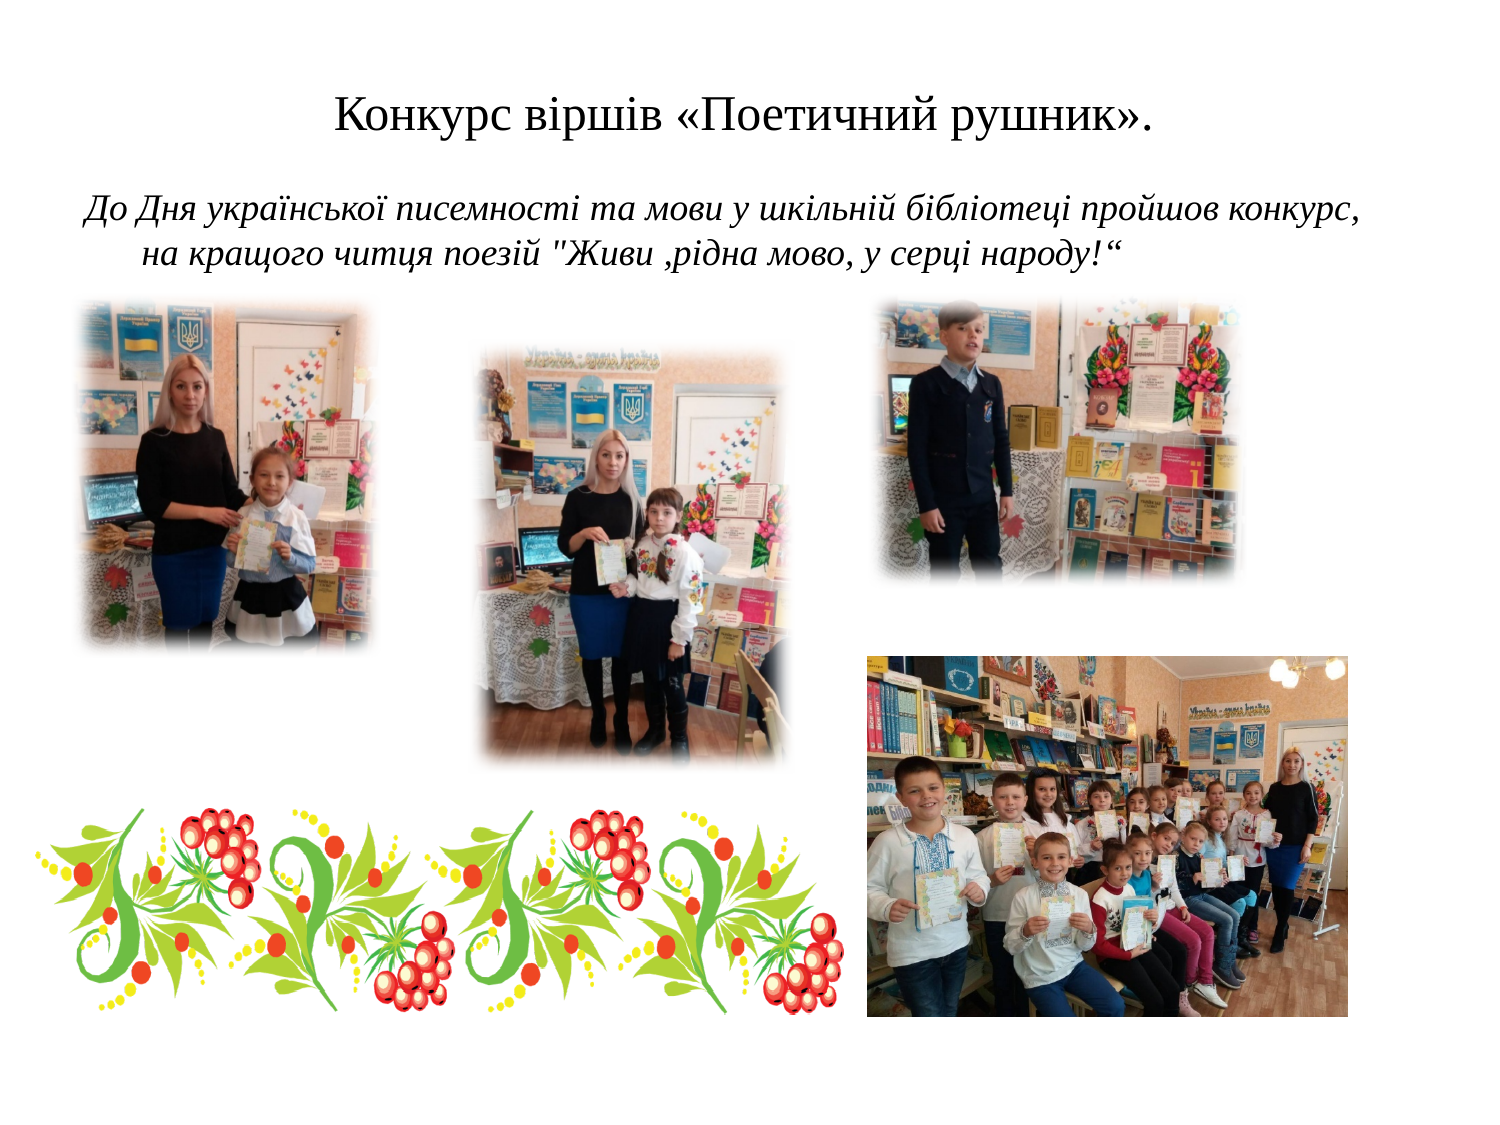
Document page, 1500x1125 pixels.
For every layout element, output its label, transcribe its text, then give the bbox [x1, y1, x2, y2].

picture [70, 292, 382, 659]
picture [468, 339, 795, 775]
picture [866, 292, 1248, 590]
picture [866, 655, 1349, 1018]
list До Дня української писемності та мови у шкільній бібліотеці пройшов конкурс, на кращого читця поезій "Живи ,рідна мово, у серці народу!“ [70, 175, 1421, 919]
picture [34, 808, 844, 1016]
title Конкурс віршів «Поетичний рушник». [75, 45, 1425, 176]
